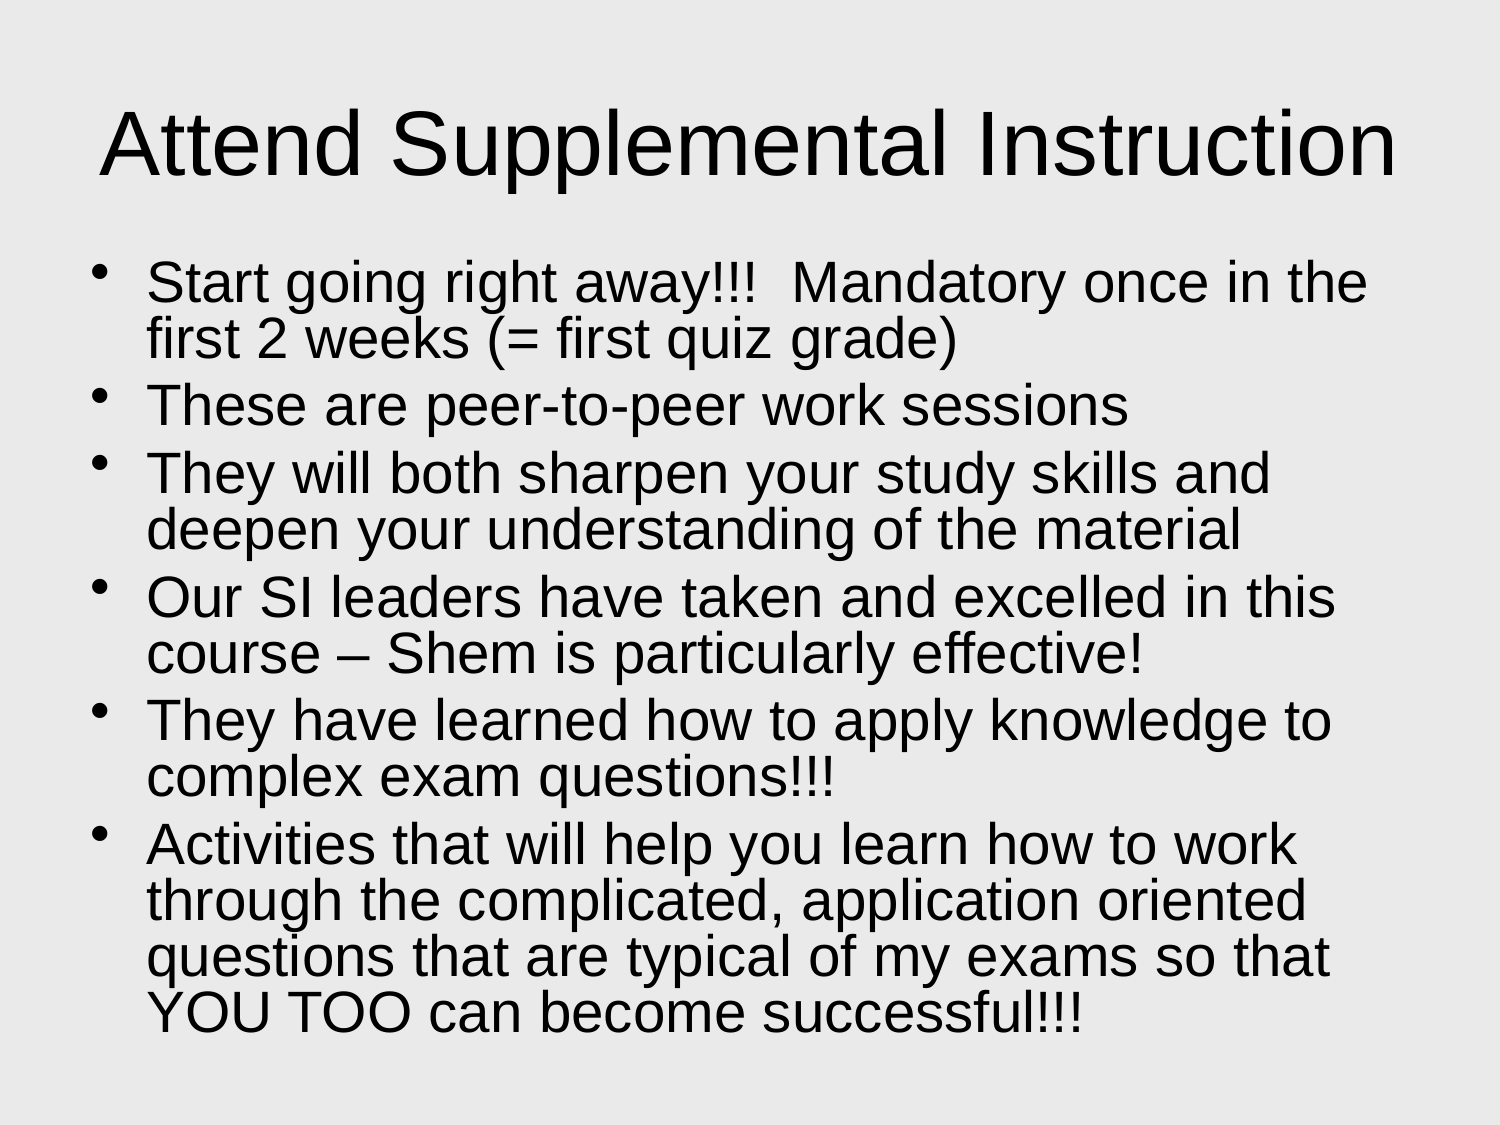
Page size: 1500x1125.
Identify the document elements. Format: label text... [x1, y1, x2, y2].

list Start going right away!!! Mandatory once in the first 2 weeks (= first quiz grade) These are peer-to-peer work sessions They will both sharpen your study skills and deepen your understanding of the material Our SI leaders have taken and excelled in this course – Shem is particularly effective! They have learned how to apply knowledge to complex exam questions!!! Activities that will help you learn how to work through the complicated, application oriented questions that are typical of my exams so that YOU TOO can become successful!!! [75, 249, 1450, 1088]
title Attend Supplemental Instruction [75, 45, 1425, 233]
